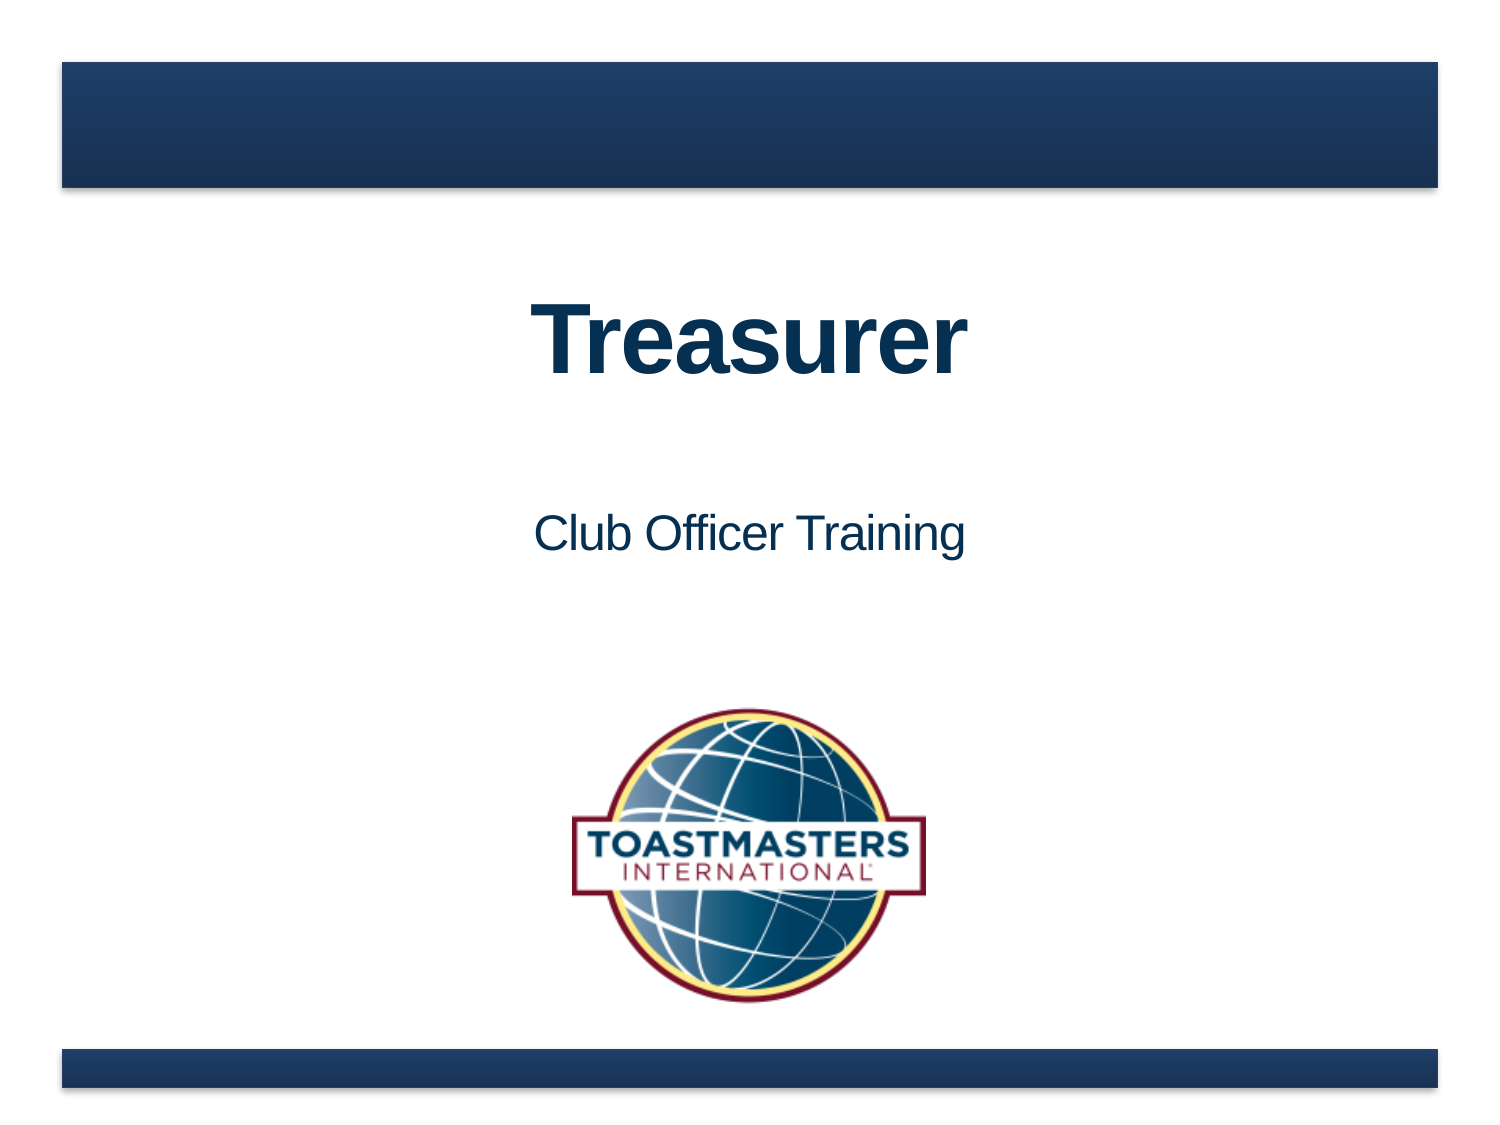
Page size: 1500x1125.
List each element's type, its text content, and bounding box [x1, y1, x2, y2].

subtitle Club Officer Training [112, 500, 1388, 663]
picture [572, 697, 926, 1013]
title Treasurer [112, 212, 1388, 454]
